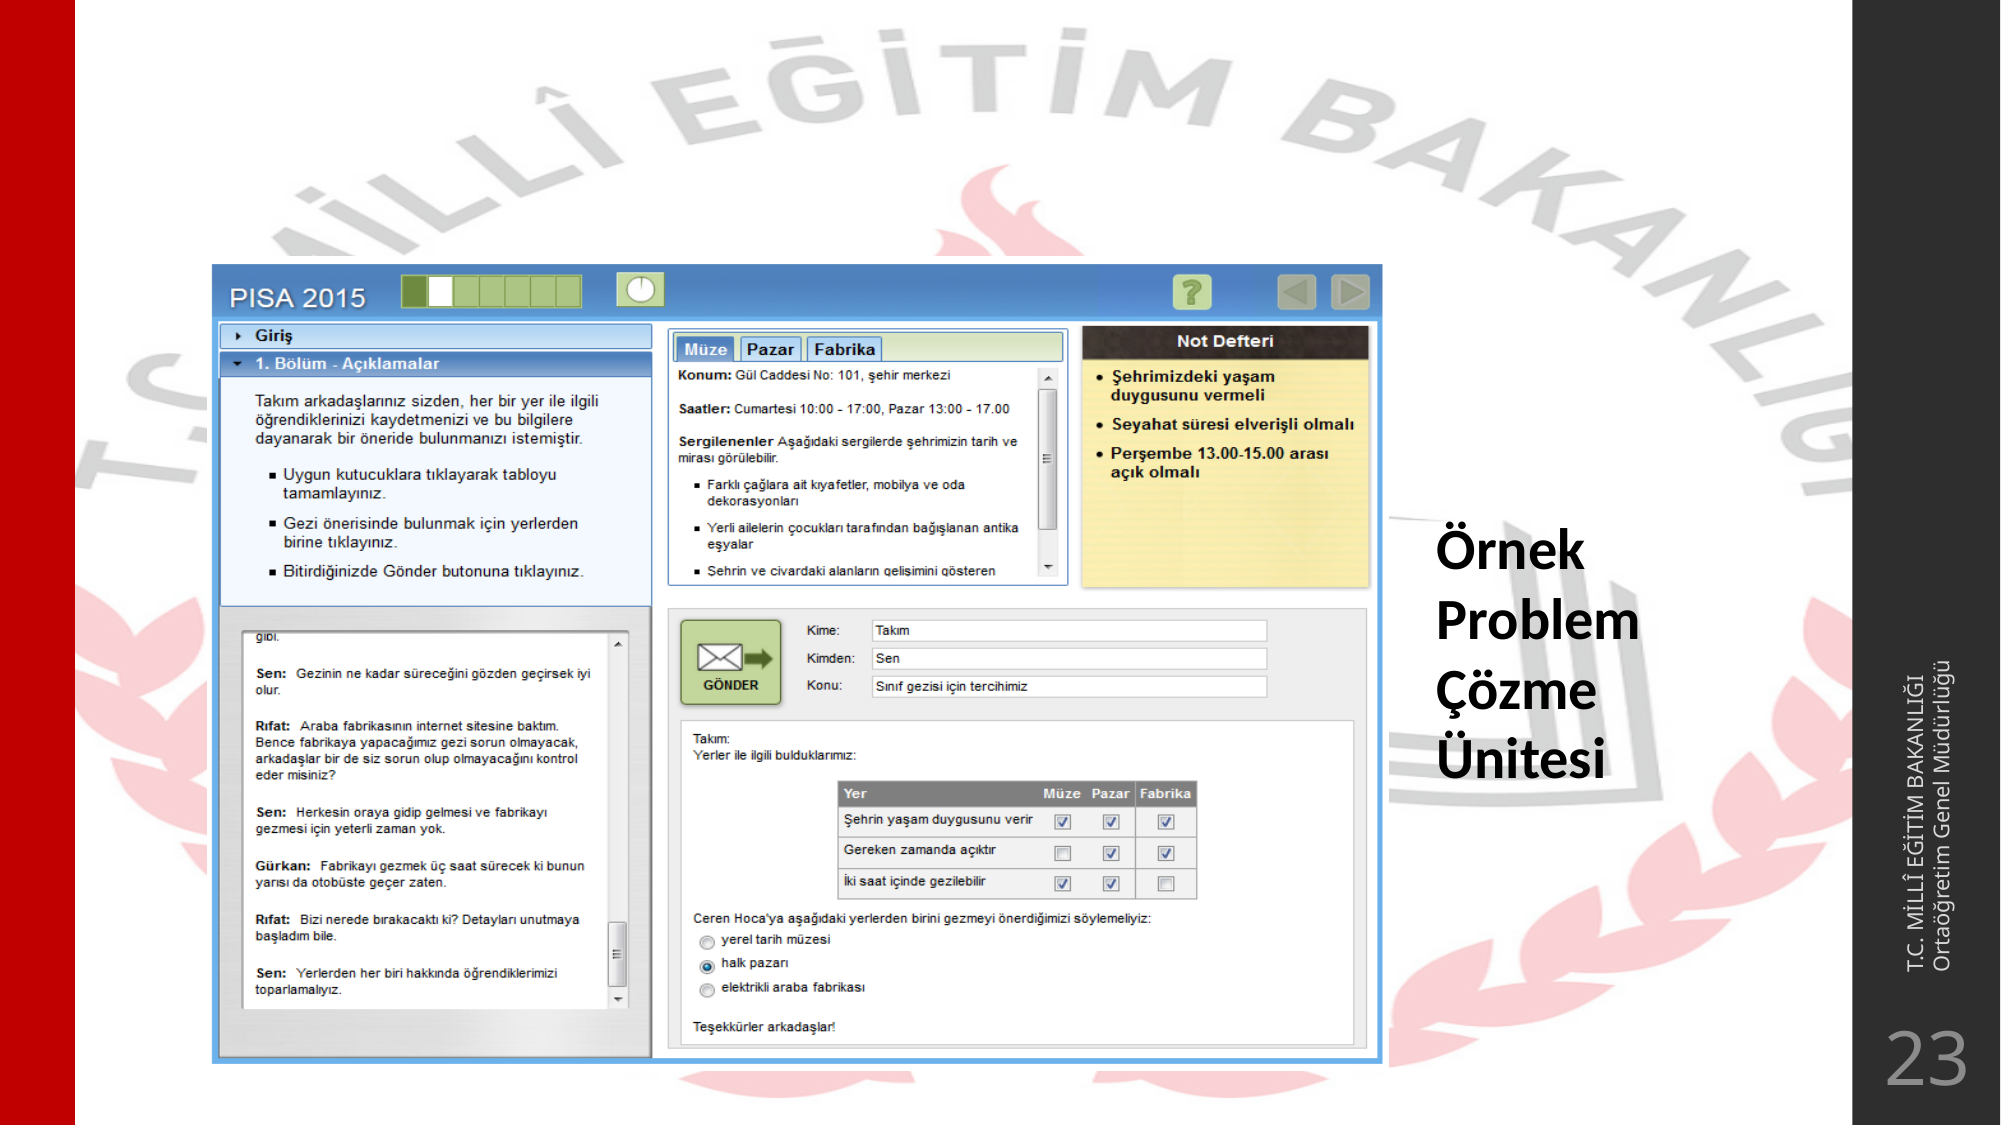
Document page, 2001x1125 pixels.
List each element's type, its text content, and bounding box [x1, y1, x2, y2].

picture [206, 256, 1389, 1072]
slide_number 23 [1852, 1012, 2000, 1110]
text_box Örnek Problem Çözme Ünitesi [1421, 503, 1722, 799]
footer T.C. MİLLÎ EĞİTİM BAKANLIĞI Ortaöğretim Genel Müdürlüğü [1897, 400, 1958, 988]
